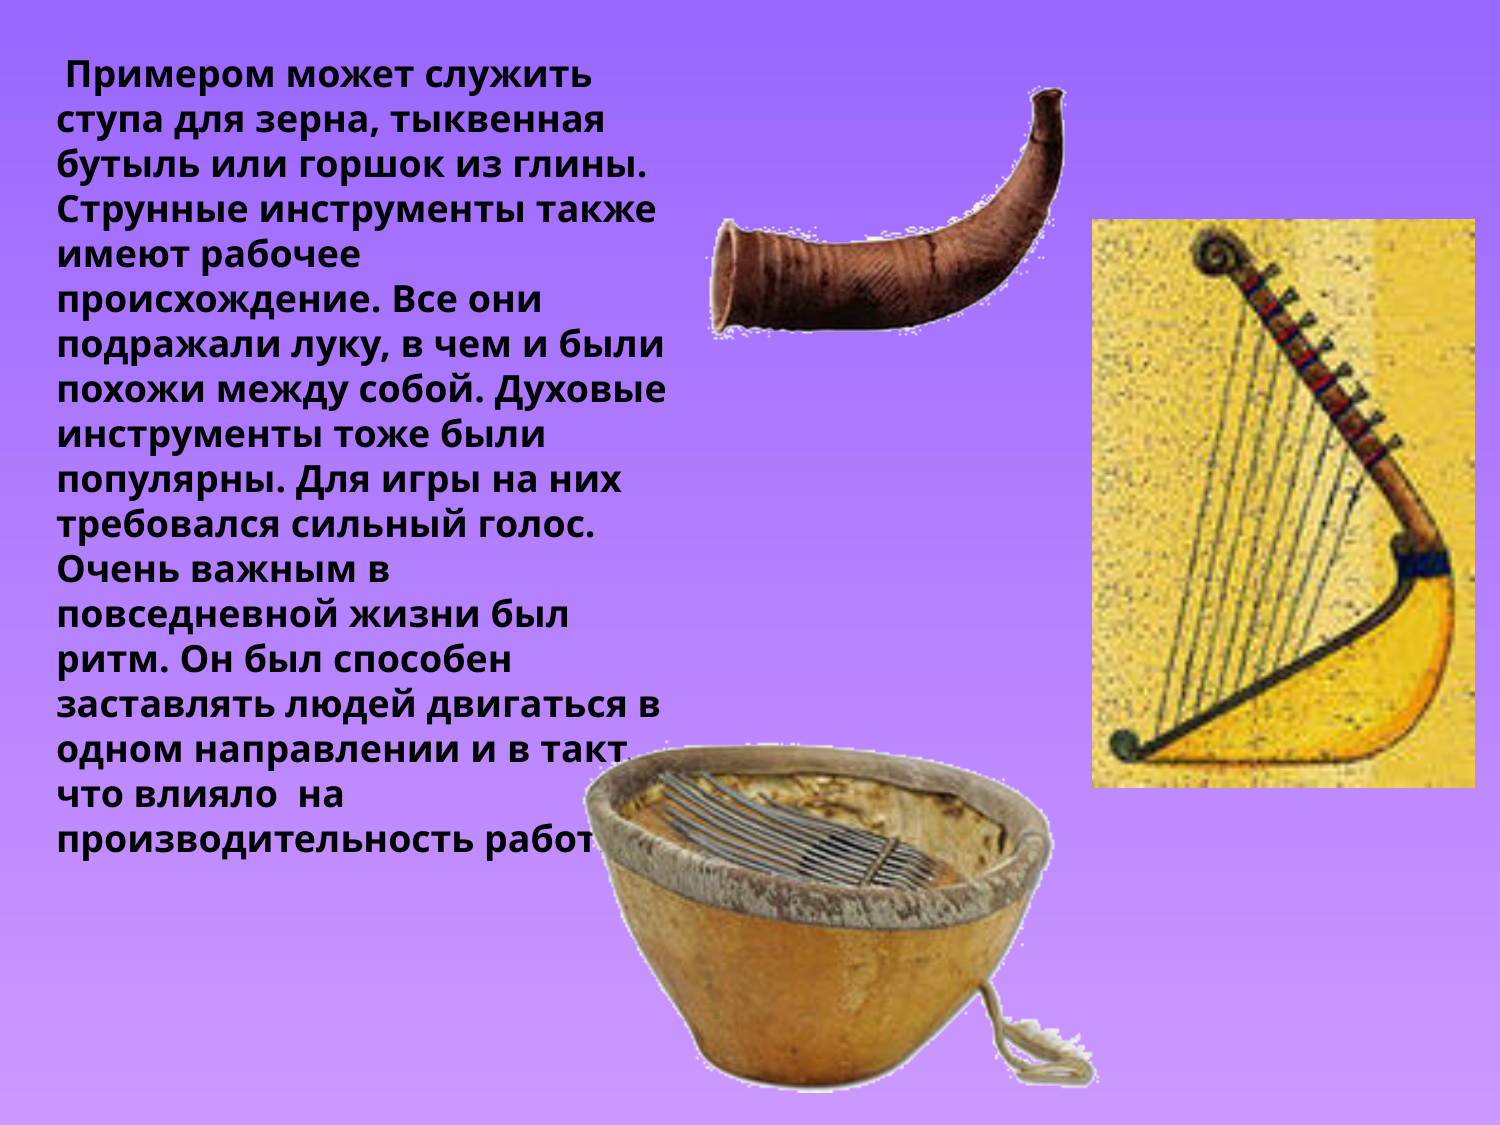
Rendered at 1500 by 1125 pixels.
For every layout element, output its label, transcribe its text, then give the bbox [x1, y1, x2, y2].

picture [572, 66, 1476, 1093]
text_box Примером может служить ступа для зерна, тыквенная бутыль или горшок из глины. Струнные инструменты также имеют рабочее происхождение. Все они подражали луку, в чем и были похожи между собой. Духовые инструменты тоже были популярны. Для игры на них требовался сильный голос. Очень важным в повседневной жизни был ритм. Он был способен заставлять людей двигаться в одном направлении и в такт, что влияло на производительность работы. [41, 42, 691, 868]
